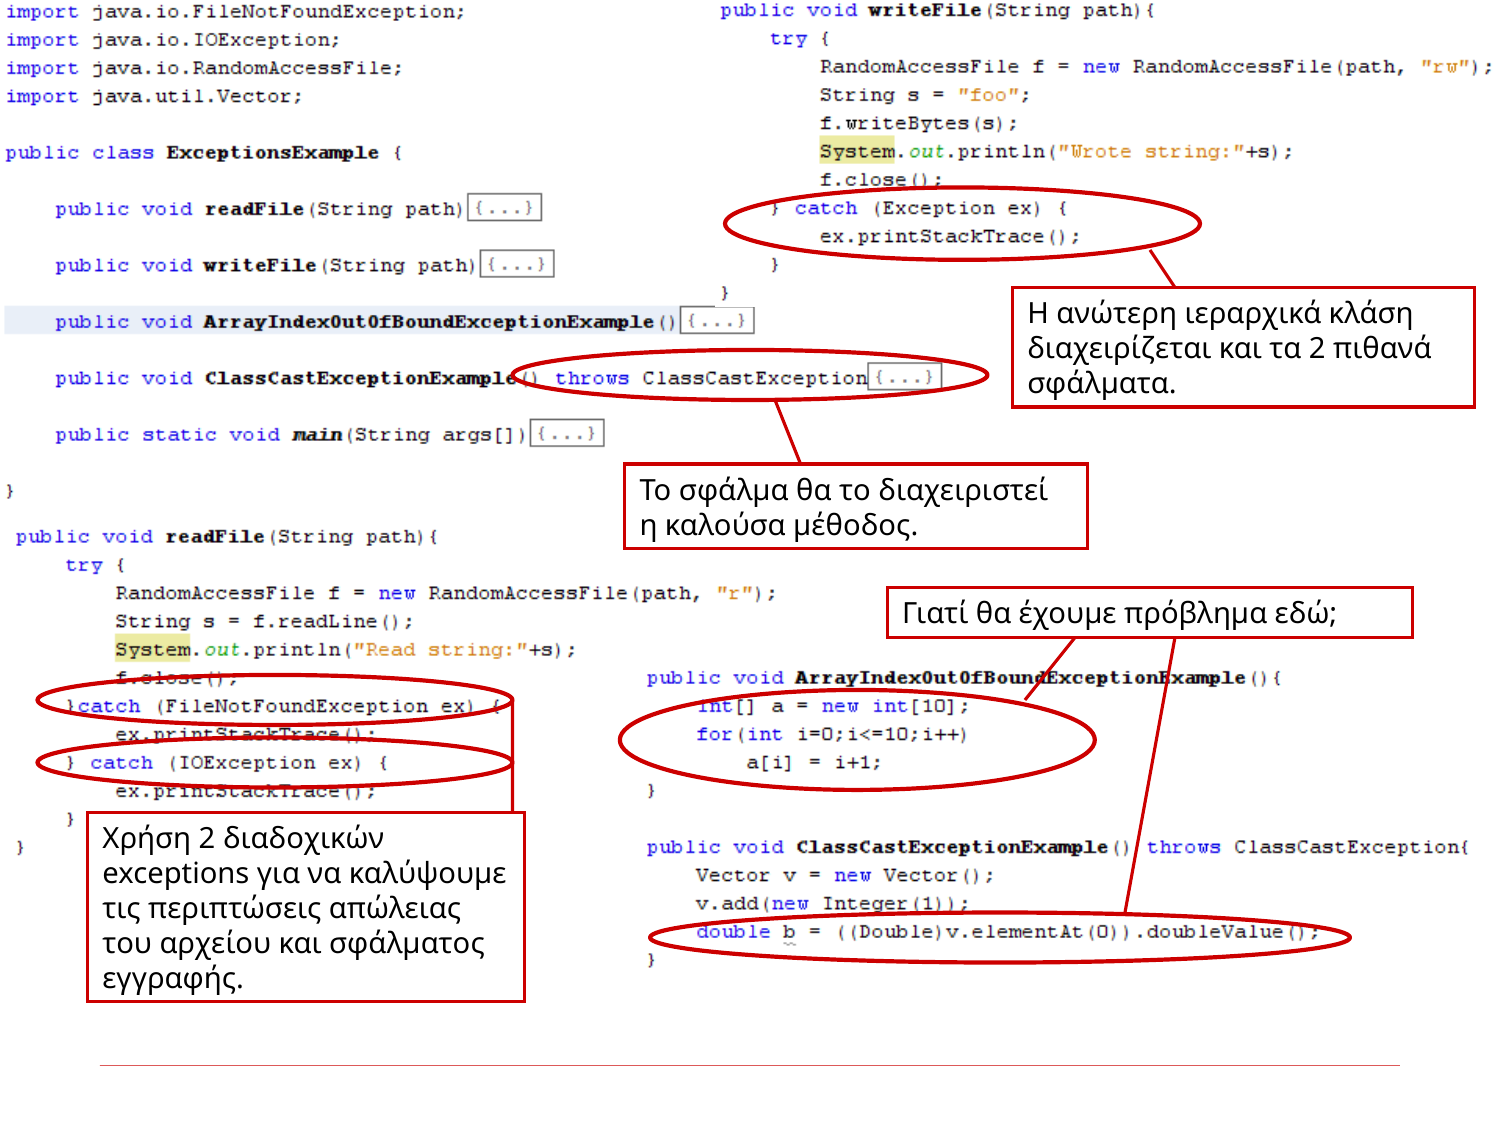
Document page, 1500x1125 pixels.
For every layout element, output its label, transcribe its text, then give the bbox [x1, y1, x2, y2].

text_box Χρήση 2 διαδοχικών exceptions για να καλύψουμε τις περιπτώσεις απώλειας του αρχείου και σφάλματος εγγραφής. [87, 879, 525, 1002]
picture [0, 0, 1500, 502]
text_box Το σφάλμα θα το διαχειριστεί η καλούσα μέθοδος. [624, 463, 1088, 549]
text_box Η ανώτερη ιεραρχικά κλάση διαχειρίζεται και τα 2 πιθανά σφάλματα. [1012, 316, 1475, 408]
text_box [955, 360, 990, 390]
picture [12, 524, 1476, 985]
text_box Γιατί θα έχουμε πρόβλημα εδώ; [887, 587, 1413, 638]
